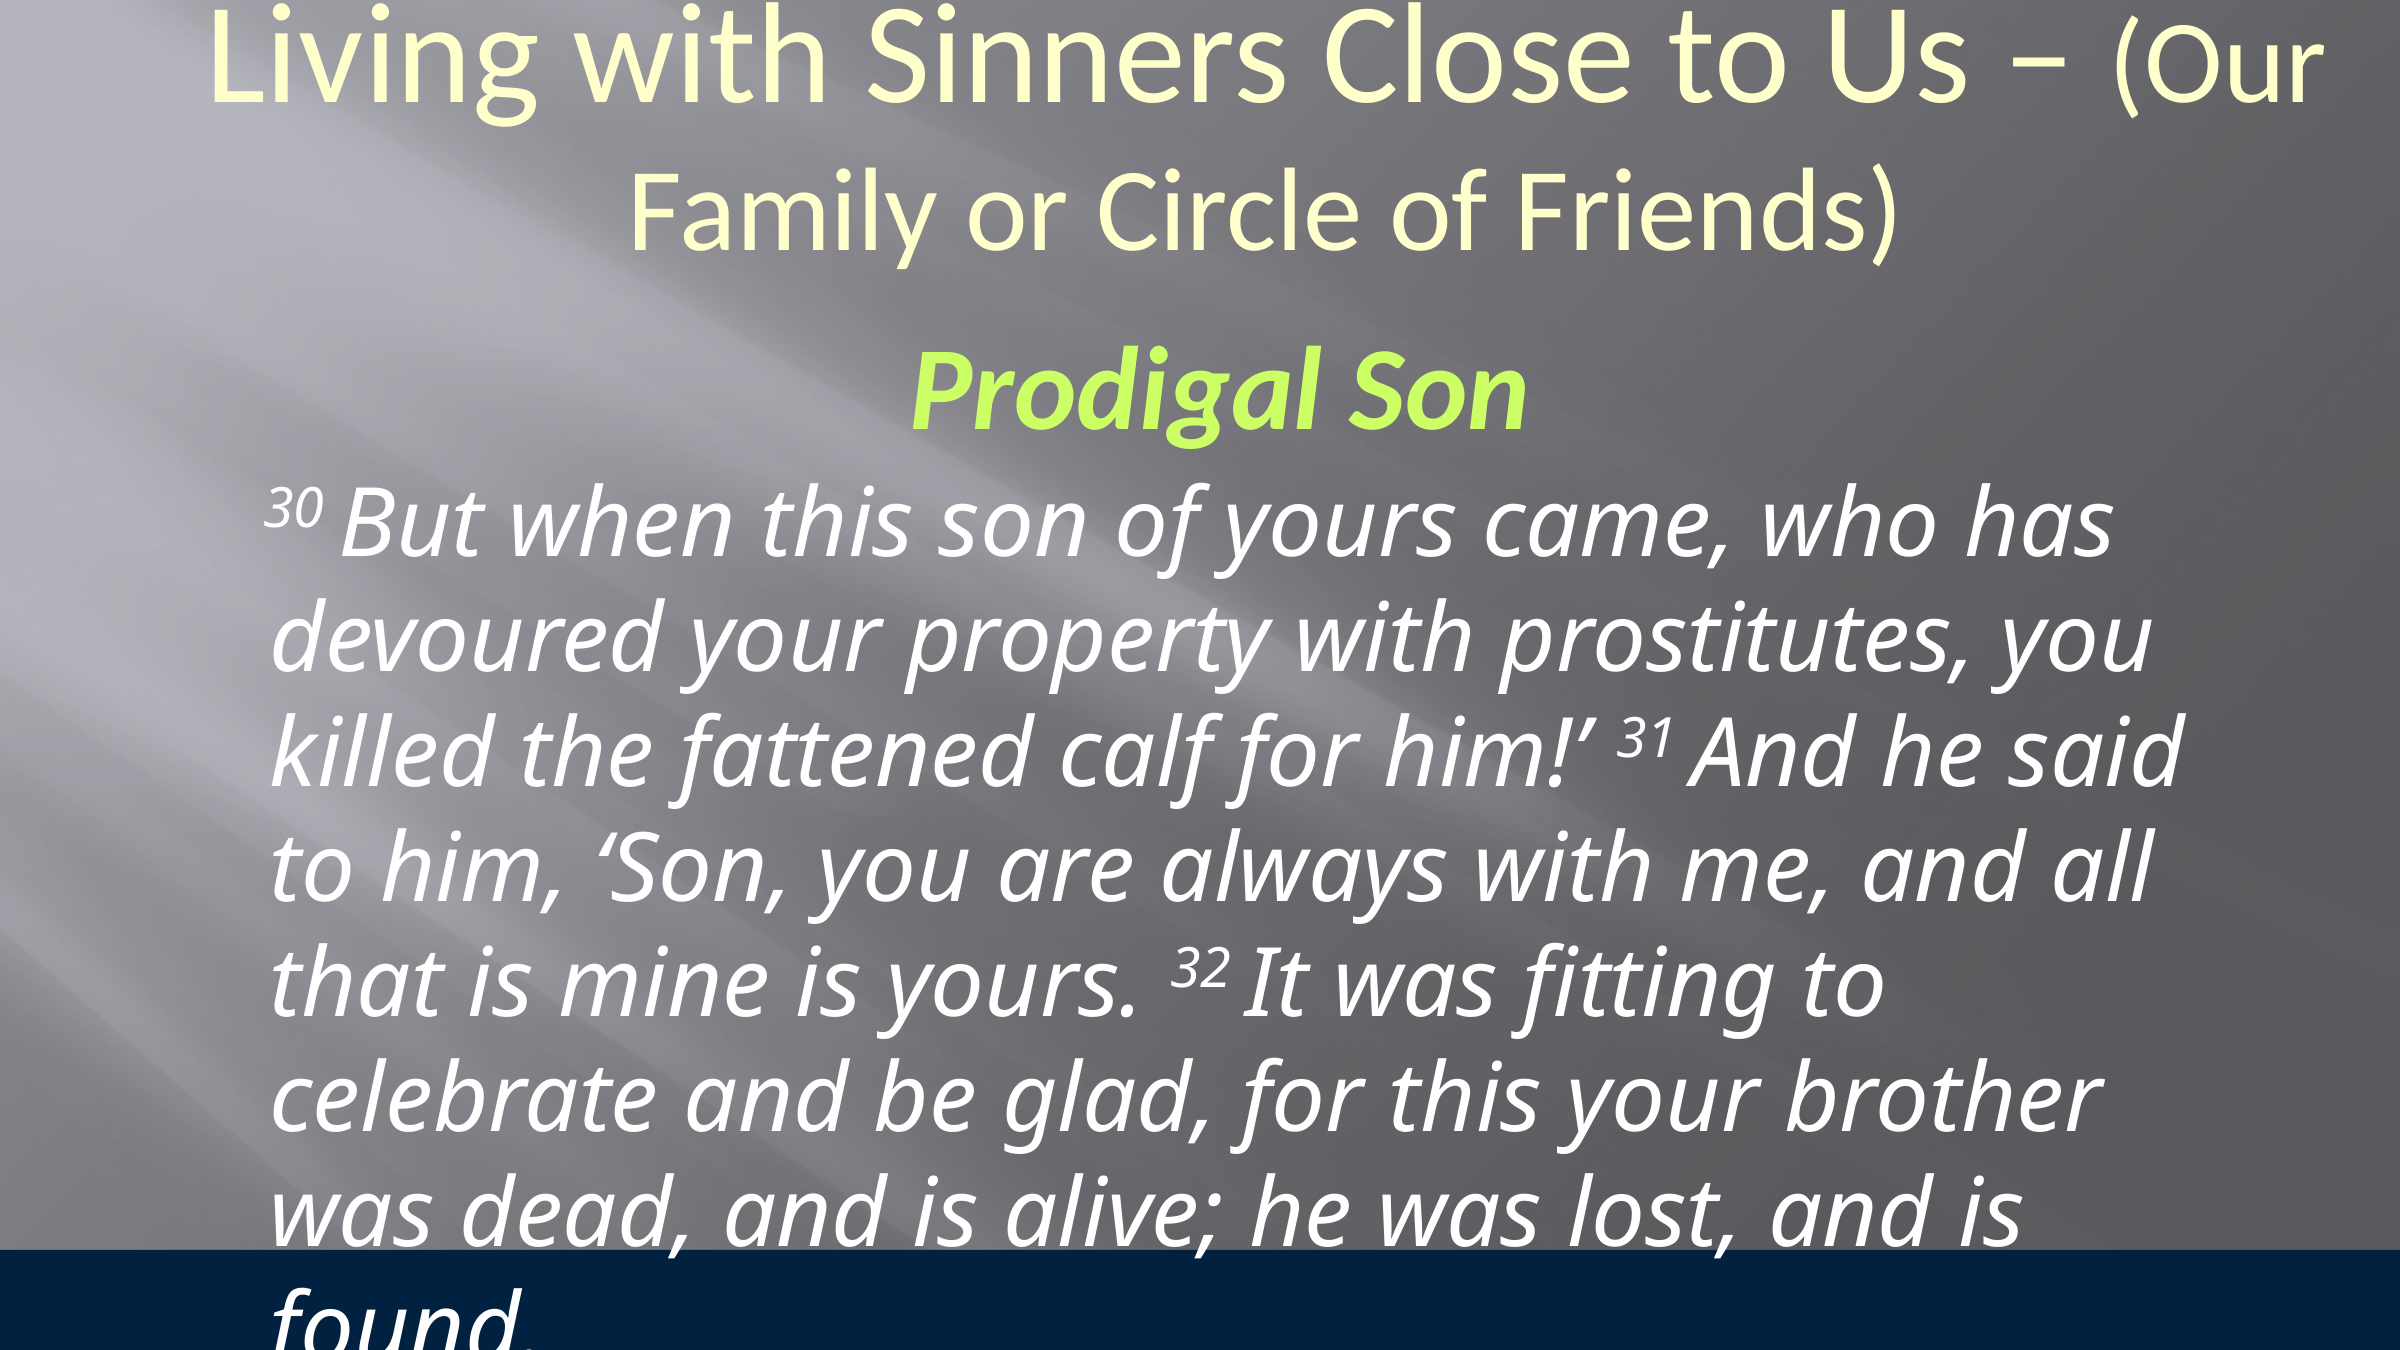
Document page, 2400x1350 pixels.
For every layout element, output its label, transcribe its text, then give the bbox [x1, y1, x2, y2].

text_box Prodigal Son [39, 300, 2400, 464]
list 30 But when this son of yours came, who has devoured your property with prostitutes, you killed the fattened calf for him!’ 31 And he said to him, ‘Son, you are always with me, and all that is mine is yours. 32 It was fitting to celebrate and be glad, for this your brother was dead, and is alive; he was lost, and is found. [120, 449, 2280, 1260]
text_box Living with Sinners Close to Us – (Our Family or Circle of Friends) [132, 0, 2400, 285]
